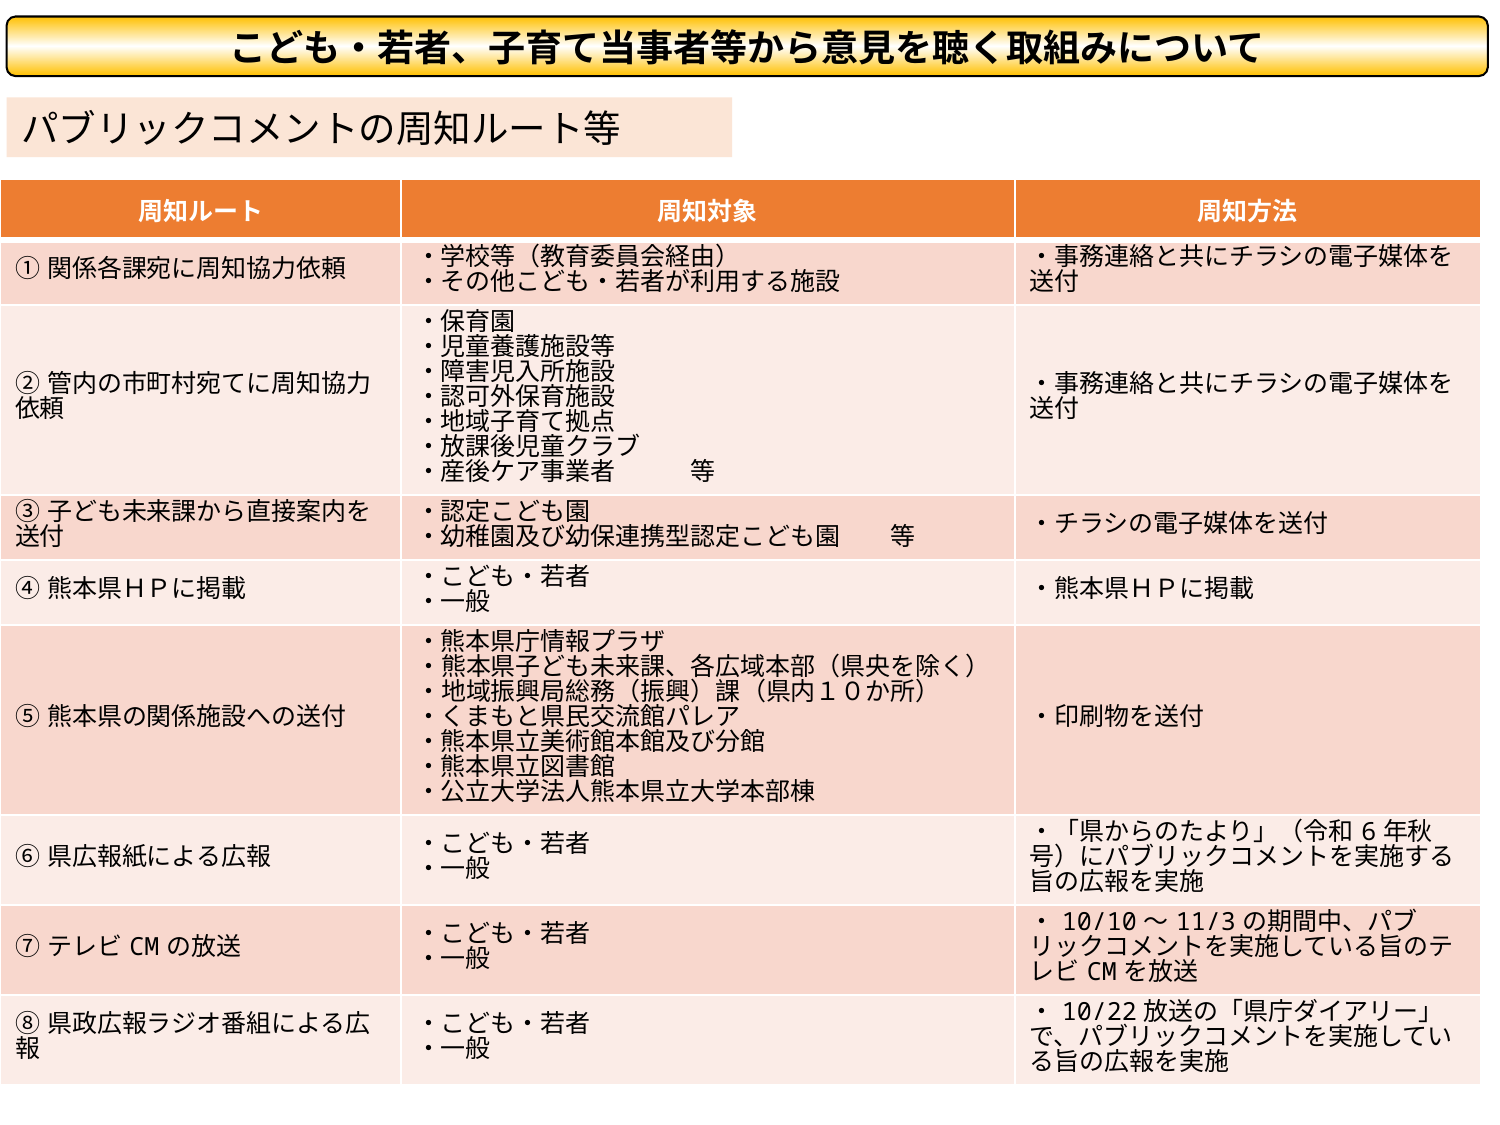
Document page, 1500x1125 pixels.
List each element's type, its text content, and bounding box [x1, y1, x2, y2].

table_cell ・保育園 ・児童養護施設等 ・障害児入所施設 ・認可外保育施設 ・地域子育て拠点 ・放課後児童クラブ ・産後ケア事業者 等 [402, 306, 1014, 494]
table_cell ・チラシの電子媒体を送付 [1016, 496, 1480, 559]
text_box こども・若者、子育て当事者等から意見を聴く取組みについて [6, 16, 1488, 77]
table_cell ・10/22放送の「県庁ダイアリー」で、パブリックコメントを実施している旨の広報を実施 [1016, 996, 1480, 1084]
table_cell ・こども・若者 ・一般 [402, 906, 1014, 994]
table_cell ⑤熊本県の関係施設への送付 [1, 626, 400, 814]
table_header 周知対象 [402, 180, 1014, 237]
table_cell ・熊本県庁情報プラザ ・熊本県子ども未来課、各広域本部（県央を除く） ・地域振興局総務（振興）課（県内１０か所） ・くまもと県民交流館パレア ・熊本県立美術館本館及び分館 ・熊本県立図書館 ・公立大学法人熊本県立大学本部棟 [402, 626, 1014, 814]
table_cell ⑧県政広報ラジオ番組による広報 [1, 996, 400, 1084]
table_cell ・こども・若者 ・一般 [402, 816, 1014, 904]
table_cell ⑦テレビCMの放送 [1, 906, 400, 994]
table_cell ②管内の市町村宛てに周知協力依頼 [1, 306, 400, 494]
table_cell ・10/10～11/3の期間中、パブリックコメントを実施している旨のテレビCMを放送 [1016, 906, 1480, 994]
table_cell ⑥県広報紙による広報 [1, 816, 400, 904]
table_cell ・こども・若者 ・一般 [402, 996, 1014, 1084]
table_cell ・認定こども園 ・幼稚園及び幼保連携型認定こども園 等 [402, 496, 1014, 559]
table_cell ・印刷物を送付 [1016, 626, 1480, 814]
table_cell ・「県からのたより」（令和6年秋号）にパブリックコメントを実施する旨の広報を実施 [1016, 816, 1480, 904]
table_cell ・こども・若者 ・一般 [402, 561, 1014, 624]
table_cell ③子ども未来課から直接案内を送付 [1, 496, 400, 559]
table_cell ・熊本県ＨＰに掲載 [1016, 561, 1480, 624]
table_header 周知ルート [1, 180, 400, 237]
table_cell ・学校等（教育委員会経由） ・その他こども・若者が利用する施設 [402, 243, 1014, 304]
table_cell ・事務連絡と共にチラシの電子媒体を送付 [1016, 306, 1480, 494]
text_box パブリックコメントの周知ルート等 [6, 97, 733, 158]
table_cell ・事務連絡と共にチラシの電子媒体を送付 [1016, 243, 1480, 304]
table_cell ④熊本県ＨＰに掲載 [1, 561, 400, 624]
table_header 周知方法 [1016, 180, 1480, 237]
table_cell ①関係各課宛に周知協力依頼 [1, 243, 400, 304]
